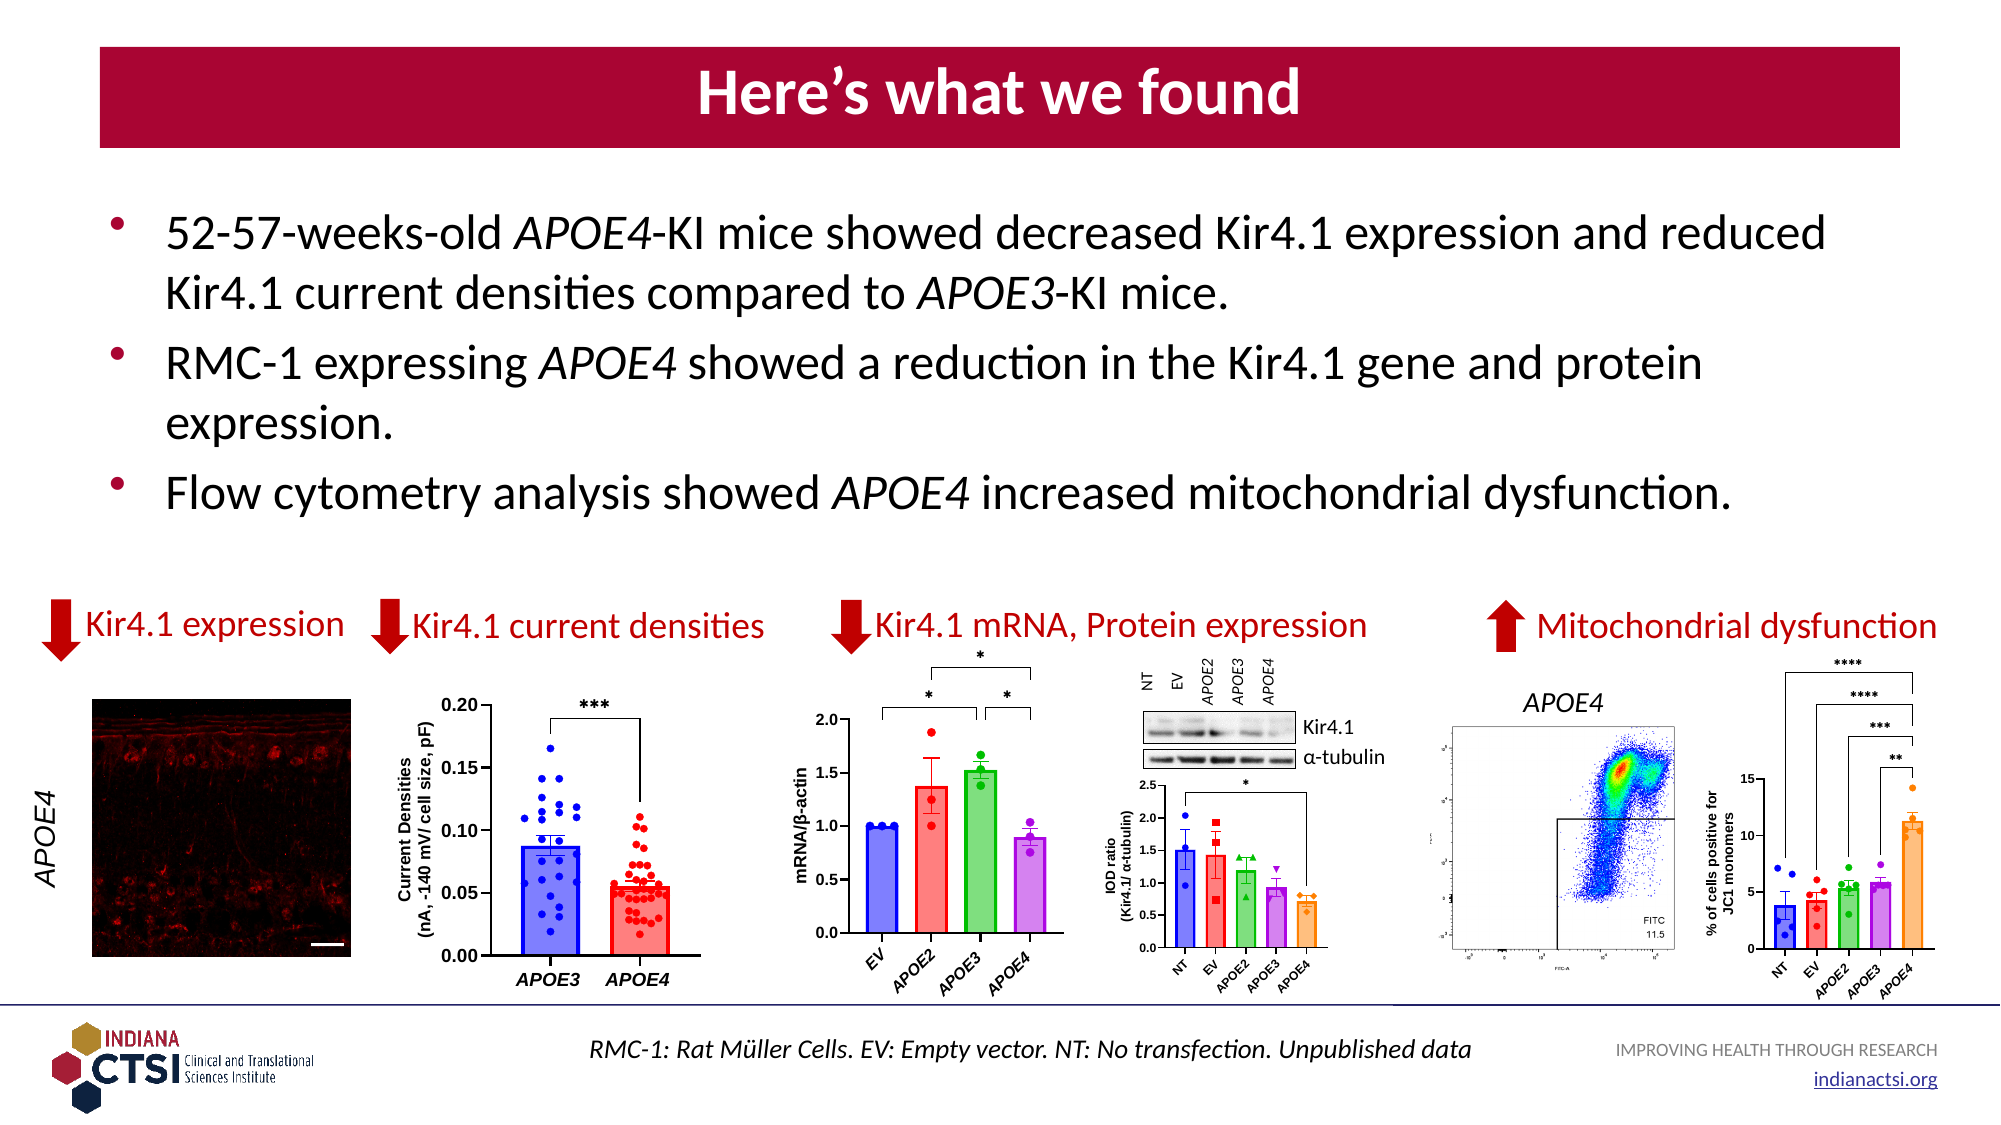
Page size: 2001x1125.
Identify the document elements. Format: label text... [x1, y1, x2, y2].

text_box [376, 669, 760, 1006]
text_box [1691, 643, 1943, 1013]
table_header APOE4 [21, 726, 87, 952]
picture [52, 1022, 313, 1114]
text_box [841, 599, 862, 629]
text_box α-tubulin [1298, 735, 1411, 777]
table_header APOE3 [1230, 644, 1260, 709]
text_box Kir4.1 mRNA, Protein expression [872, 598, 1399, 653]
picture [1143, 748, 1296, 769]
text_box [1486, 599, 1526, 652]
table_header NT [1139, 644, 1169, 713]
table_header APOE2 [1200, 644, 1230, 709]
text_box APOE4 [1502, 676, 1625, 708]
text_box Kir4.1 [1288, 705, 1388, 747]
text_box Mitochondrial dysfunction [1533, 599, 1959, 655]
text_box RMC-1: Rat Müller Cells. EV: Empty vector. NT: No transfection. Unpublished data [508, 1024, 1553, 1072]
list 52-57-weeks-old APOE4-KI mice showed decreased Kir4.1 expression and reduced Kir4.1 current densities compared to APOE3-KI mice. RMC-1 expressing APOE4 showed a reduction in the Kir4.1 gene and protein expression. Flow cytometry analysis showed APOE4 increased mitochondrial dysfunction. [105, 197, 1898, 559]
title Here’s what we found [99, 46, 1900, 148]
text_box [370, 598, 783, 655]
picture [92, 698, 351, 958]
table_header EV [1169, 644, 1200, 709]
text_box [41, 597, 371, 662]
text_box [774, 631, 1074, 1013]
picture [1429, 710, 1691, 980]
table_header APOE4 [1260, 644, 1291, 709]
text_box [1090, 762, 1336, 1006]
picture [1143, 711, 1296, 744]
